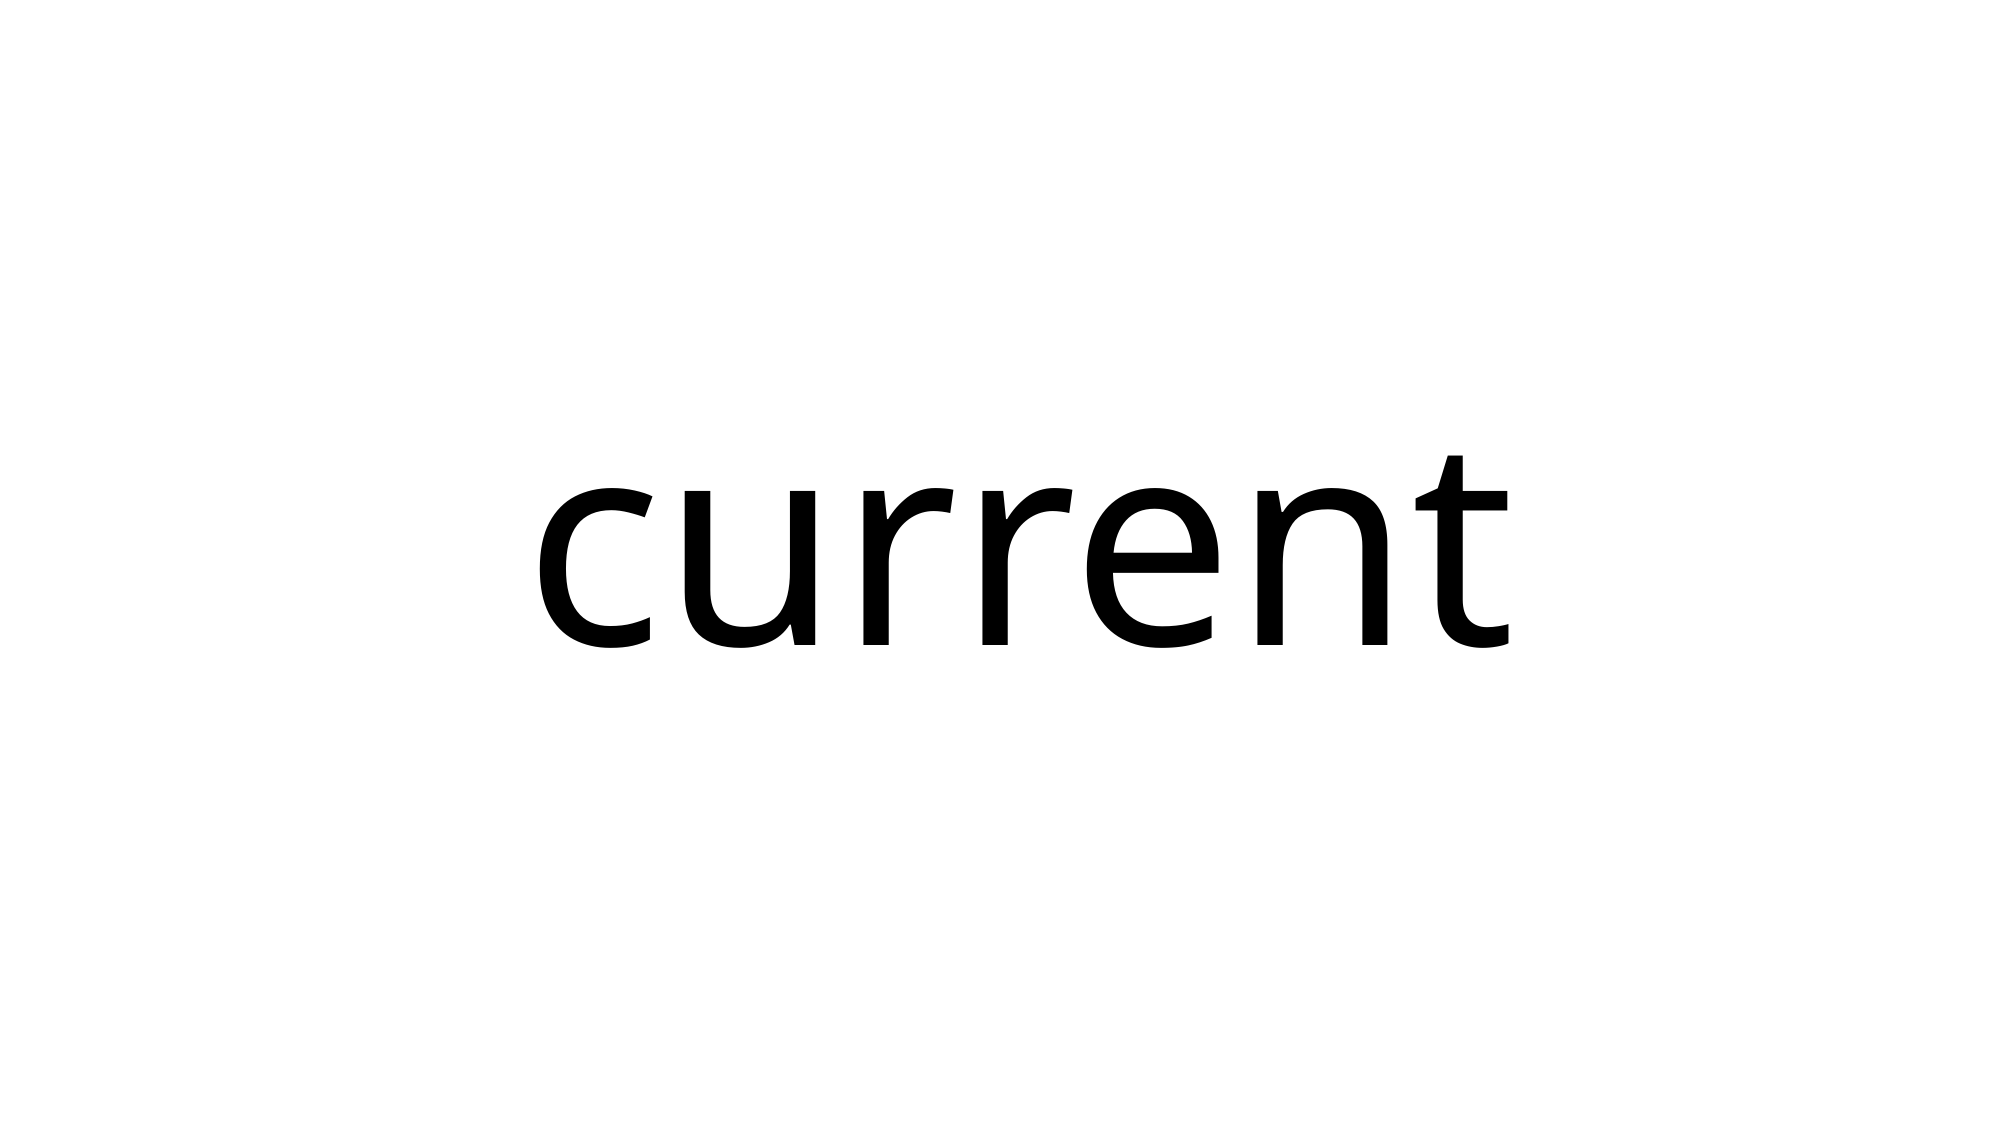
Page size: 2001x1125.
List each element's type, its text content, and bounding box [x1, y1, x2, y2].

text_box current [157, 443, 1883, 662]
